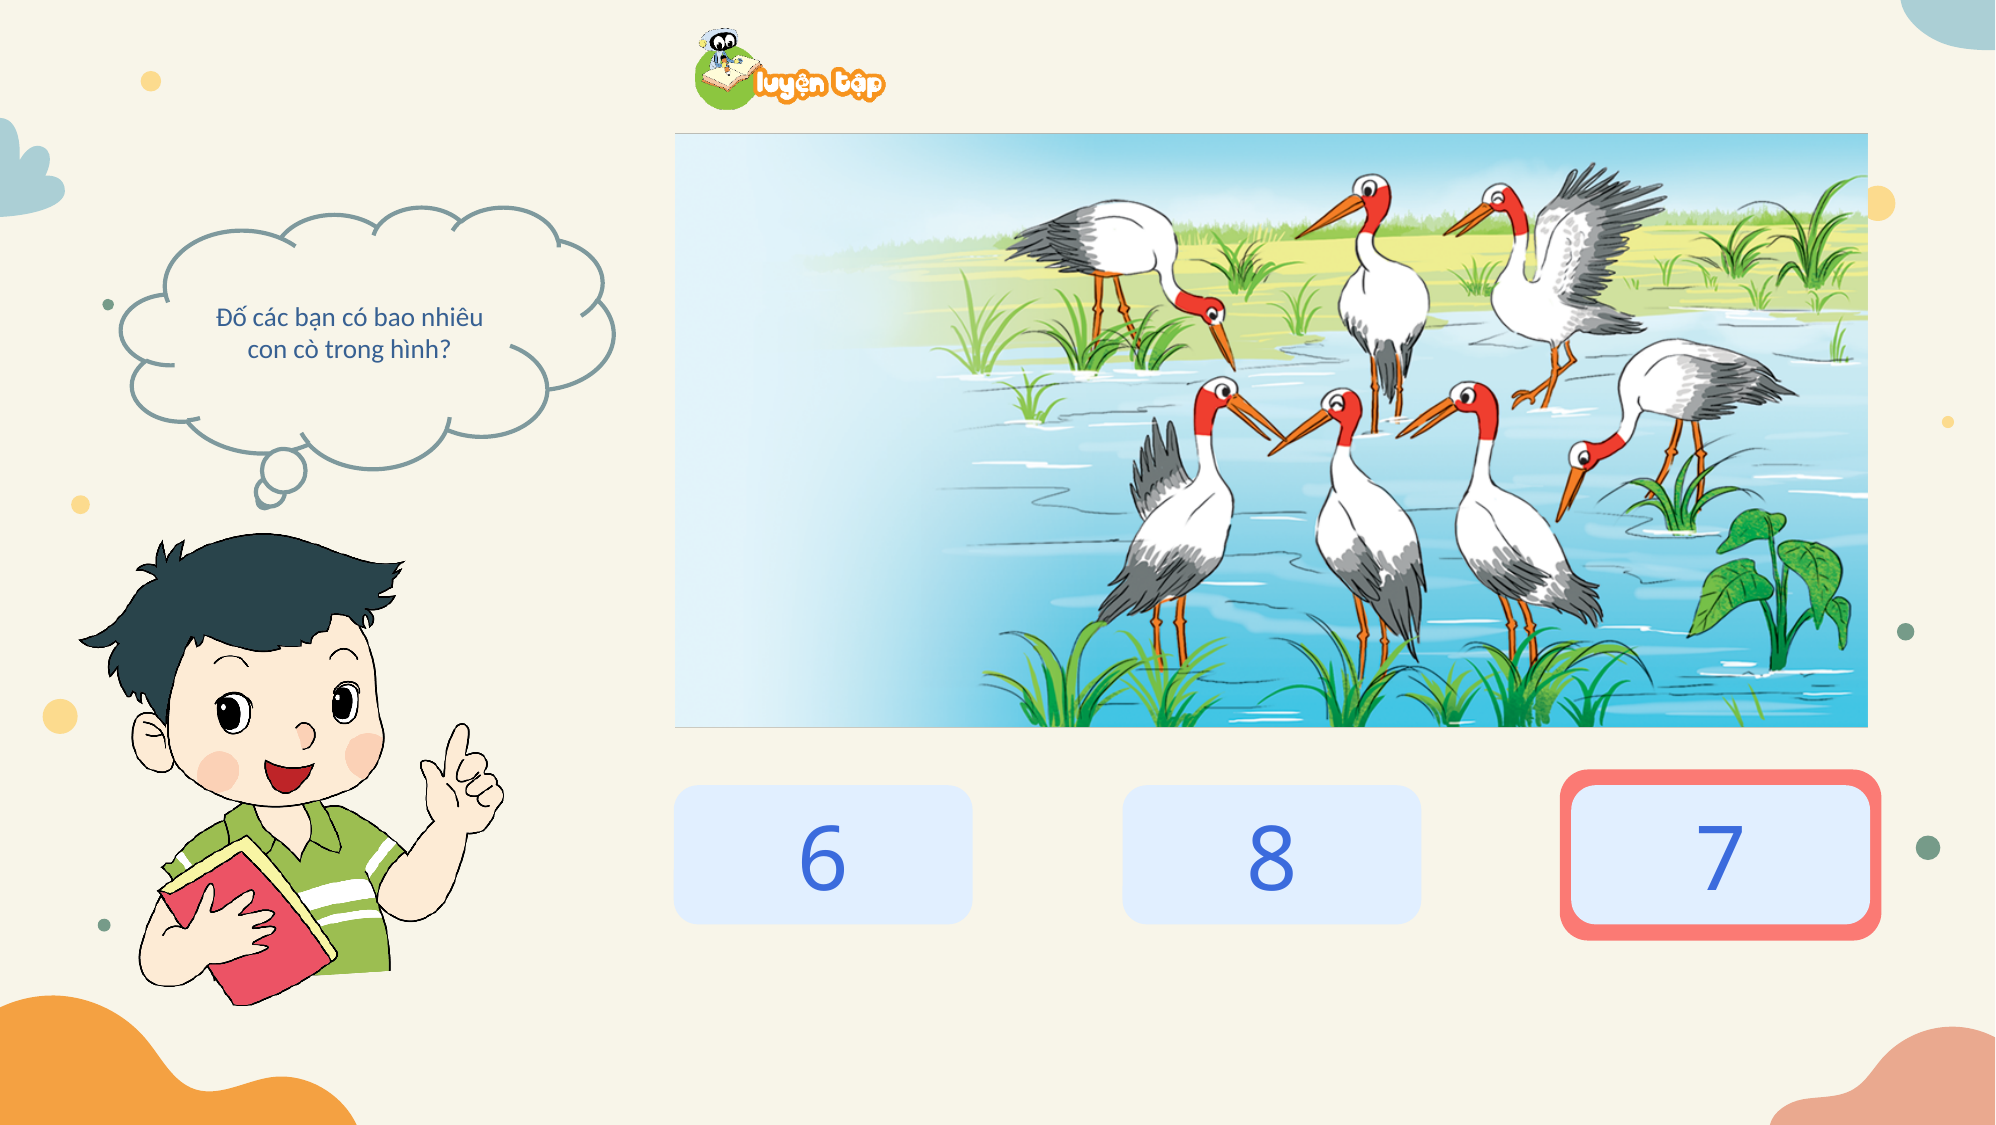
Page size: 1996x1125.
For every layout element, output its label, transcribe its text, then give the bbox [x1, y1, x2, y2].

text_box [662, 776, 985, 941]
picture [77, 533, 505, 1006]
picture [675, 18, 1869, 770]
text_box 8 [1122, 785, 1422, 925]
text_box 7 [1571, 785, 1871, 925]
text_box Đố các bạn có bao nhiêu con cò trong hình? [118, 205, 616, 511]
text_box 6 [673, 785, 973, 925]
text_box [1111, 778, 1433, 941]
text_box [1559, 776, 1882, 941]
